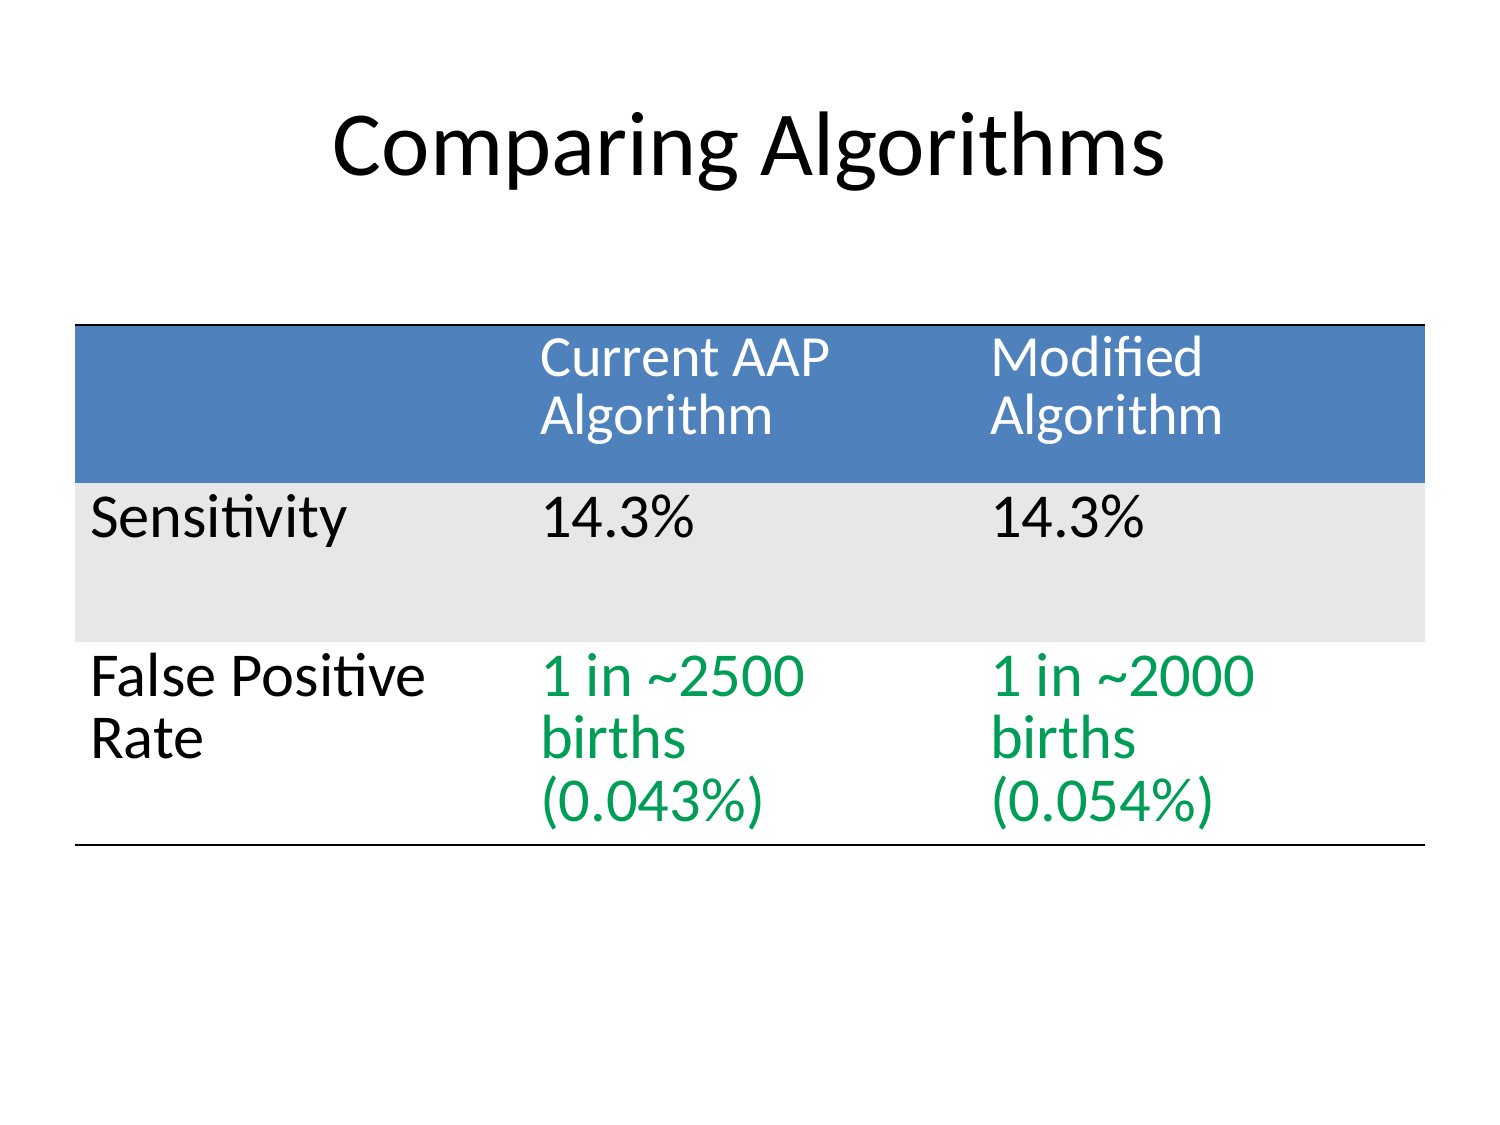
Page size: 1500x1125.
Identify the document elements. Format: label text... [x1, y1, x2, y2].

table_cell Sensitivity [75, 483, 525, 642]
table_cell 14.3% [975, 483, 1425, 642]
table_cell False Positive Rate [75, 642, 525, 844]
table_header Modified Algorithm [975, 326, 1425, 483]
title Comparing Algorithms [75, 45, 1425, 233]
table_cell 1 in ~2000 births (0.054%) [975, 642, 1425, 844]
table_cell 1 in ~2500 births (0.043%) [525, 642, 975, 844]
table_header Current AAP Algorithm [525, 326, 975, 483]
table_header [75, 326, 525, 483]
table_cell 14.3% [525, 483, 975, 642]
